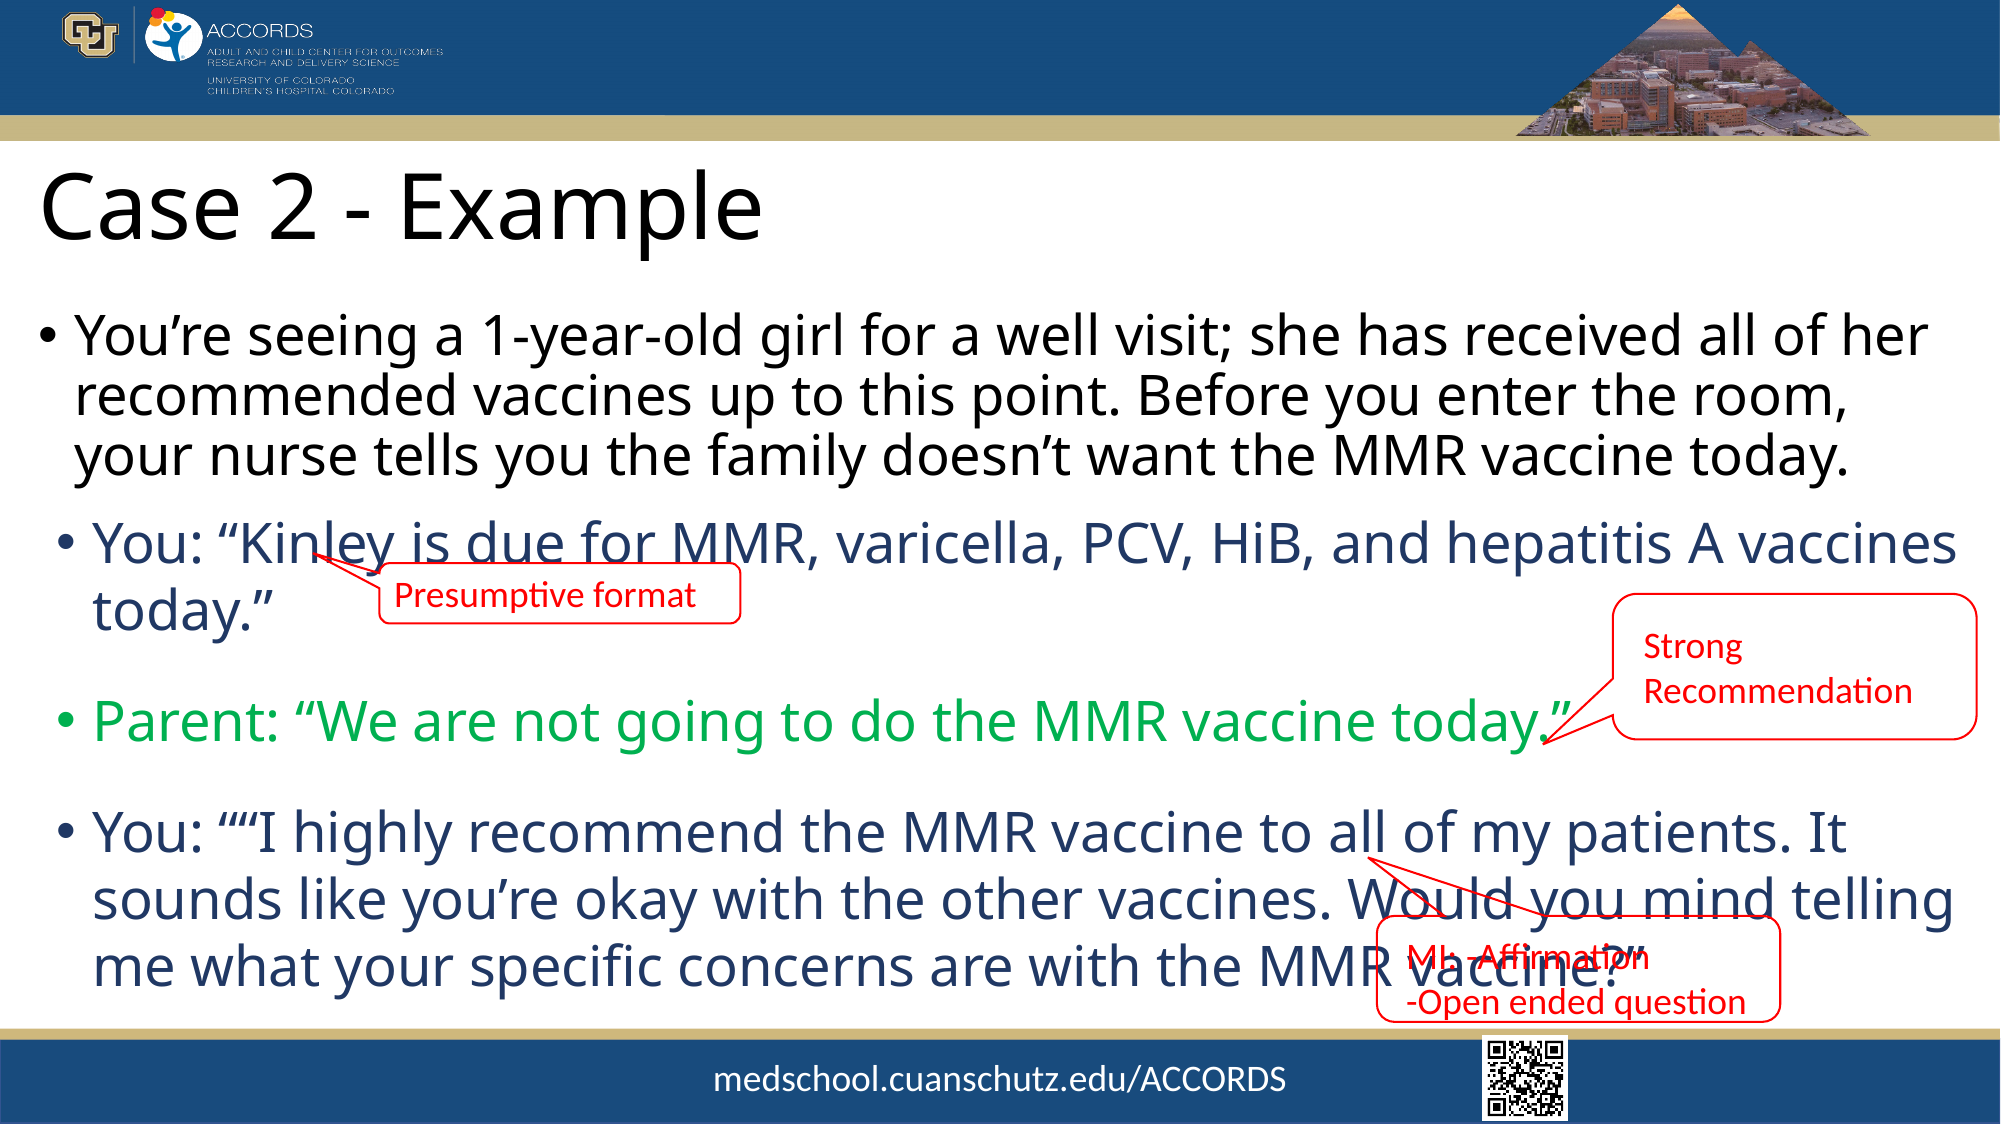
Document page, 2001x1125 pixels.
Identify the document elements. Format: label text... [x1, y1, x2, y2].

text_box [1542, 592, 1978, 746]
text_box Presumptive format [379, 562, 739, 623]
list You’re seeing a 1-year-old girl for a well visit; she has received all of her recommended vaccines up to this point. Before you enter the room, your nurse tells you the family doesn’t want the MMR vaccine today. You: “Kinley is due for MMR, varicella, PCV, HiB, and hepatitis A vaccines today.” Parent: “We are not going to do the MMR vaccine today.” You: ““I highly recommend the MMR vaccine to all of my patients. It sounds like you’re okay with the other vaccines. Would you mind telling me what your specific concerns are with the MMR vaccine?” [23, 299, 1985, 1014]
text_box [1367, 856, 1782, 1023]
text_box Strong Recommendation [1628, 613, 1996, 719]
picture [0, 0, 2000, 141]
title Case 2 - Example [23, 141, 1985, 278]
text_box [312, 552, 379, 617]
text_box MI: -Affirmation -Open ended question [1391, 924, 1795, 1029]
picture [1482, 1035, 1568, 1121]
